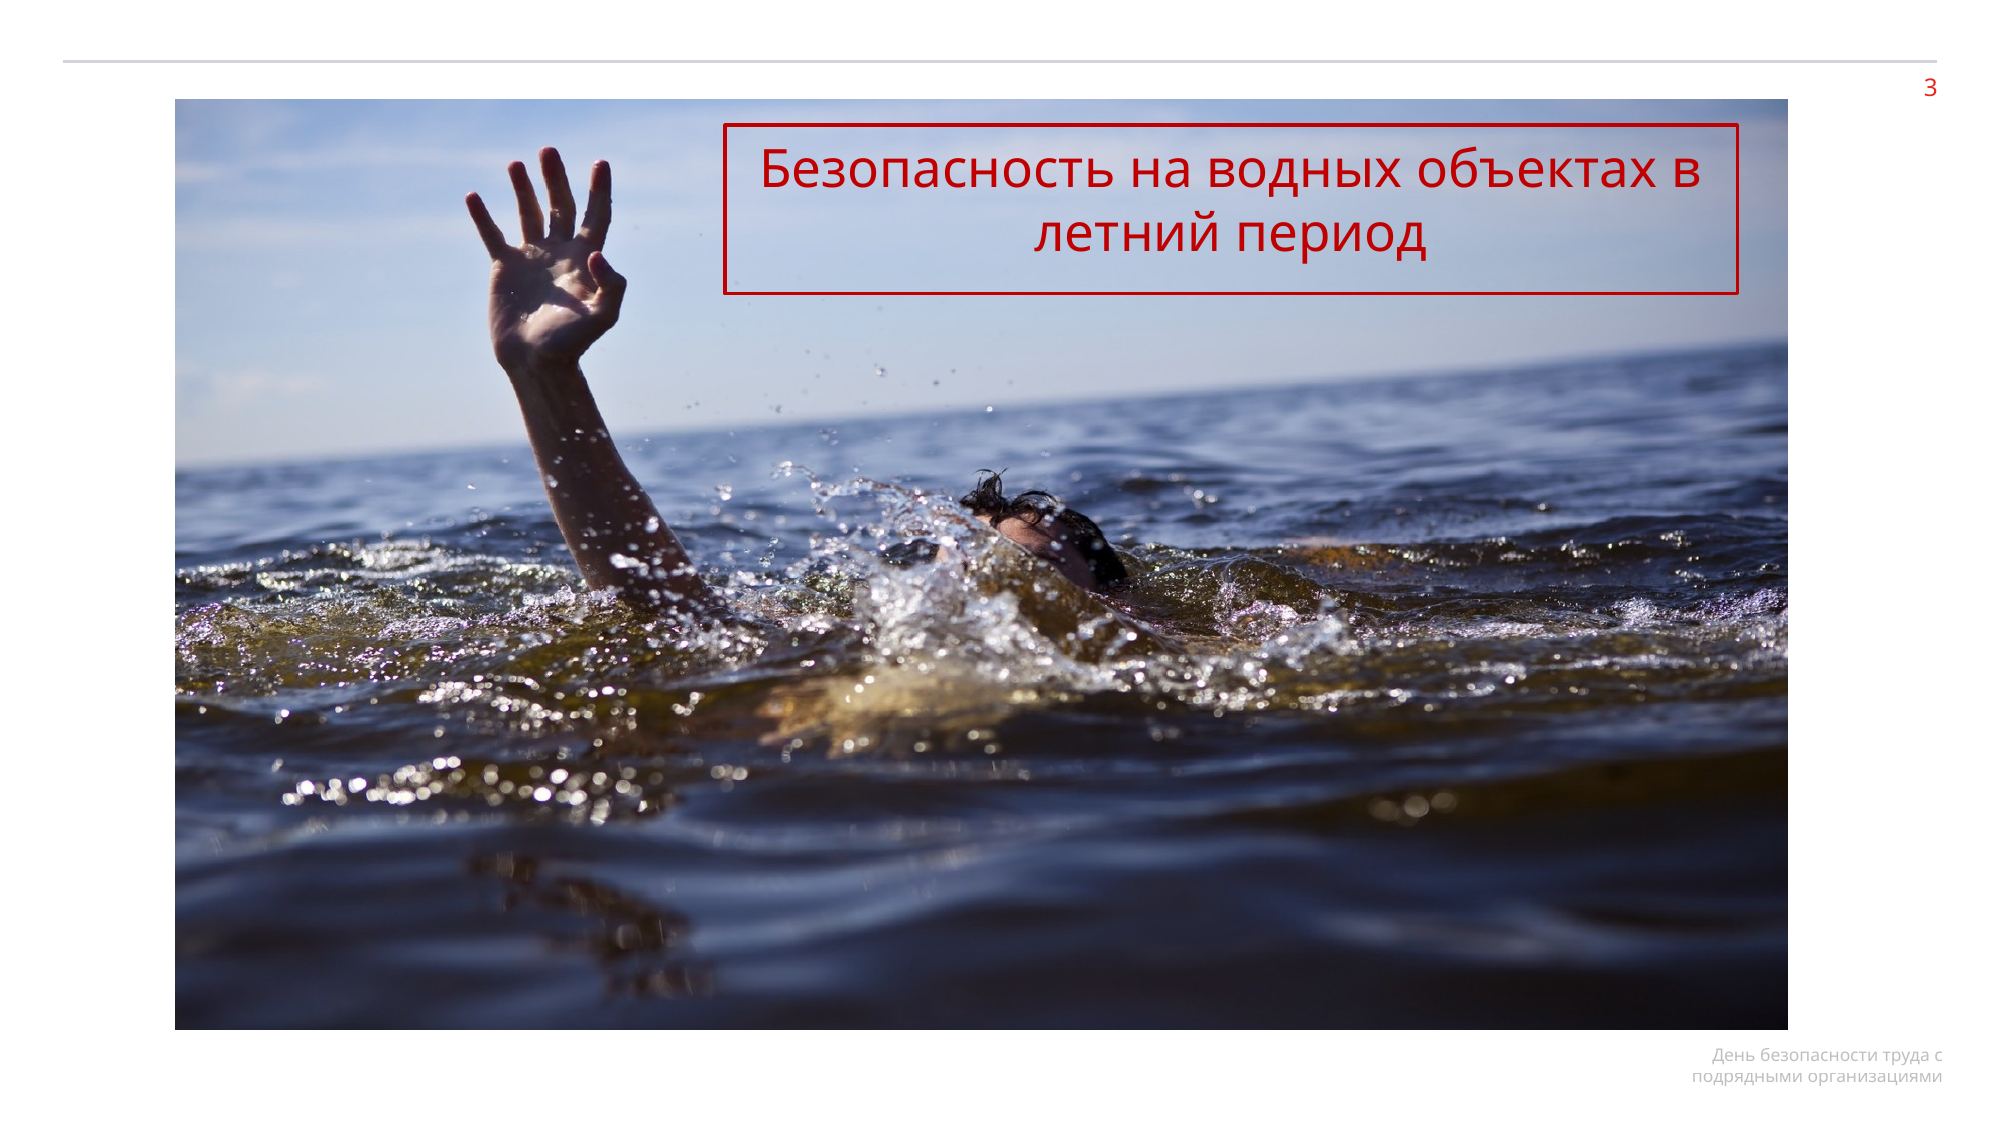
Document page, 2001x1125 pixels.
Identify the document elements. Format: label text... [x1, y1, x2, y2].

text_box День безопасности труда с подрядными организациями [1664, 1036, 1959, 1098]
picture [174, 99, 1788, 1031]
